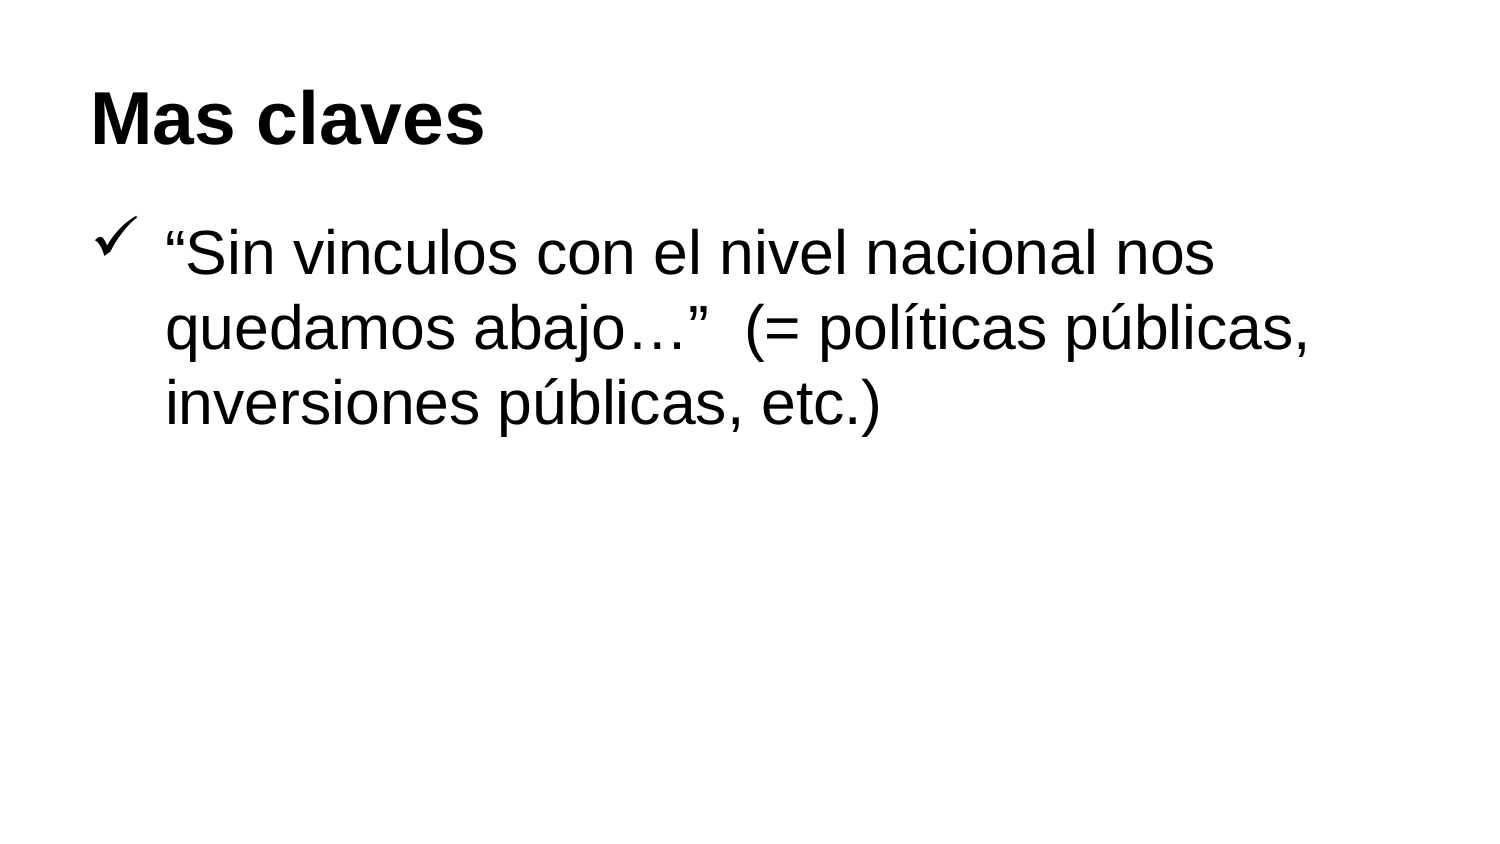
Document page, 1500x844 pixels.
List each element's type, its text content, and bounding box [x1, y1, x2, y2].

list “Sin vinculos con el nivel nacional nos quedamos abajo…” (= políticas públicas, inversiones públicas, etc.) [75, 196, 1425, 808]
title Mas claves [75, 33, 1425, 175]
